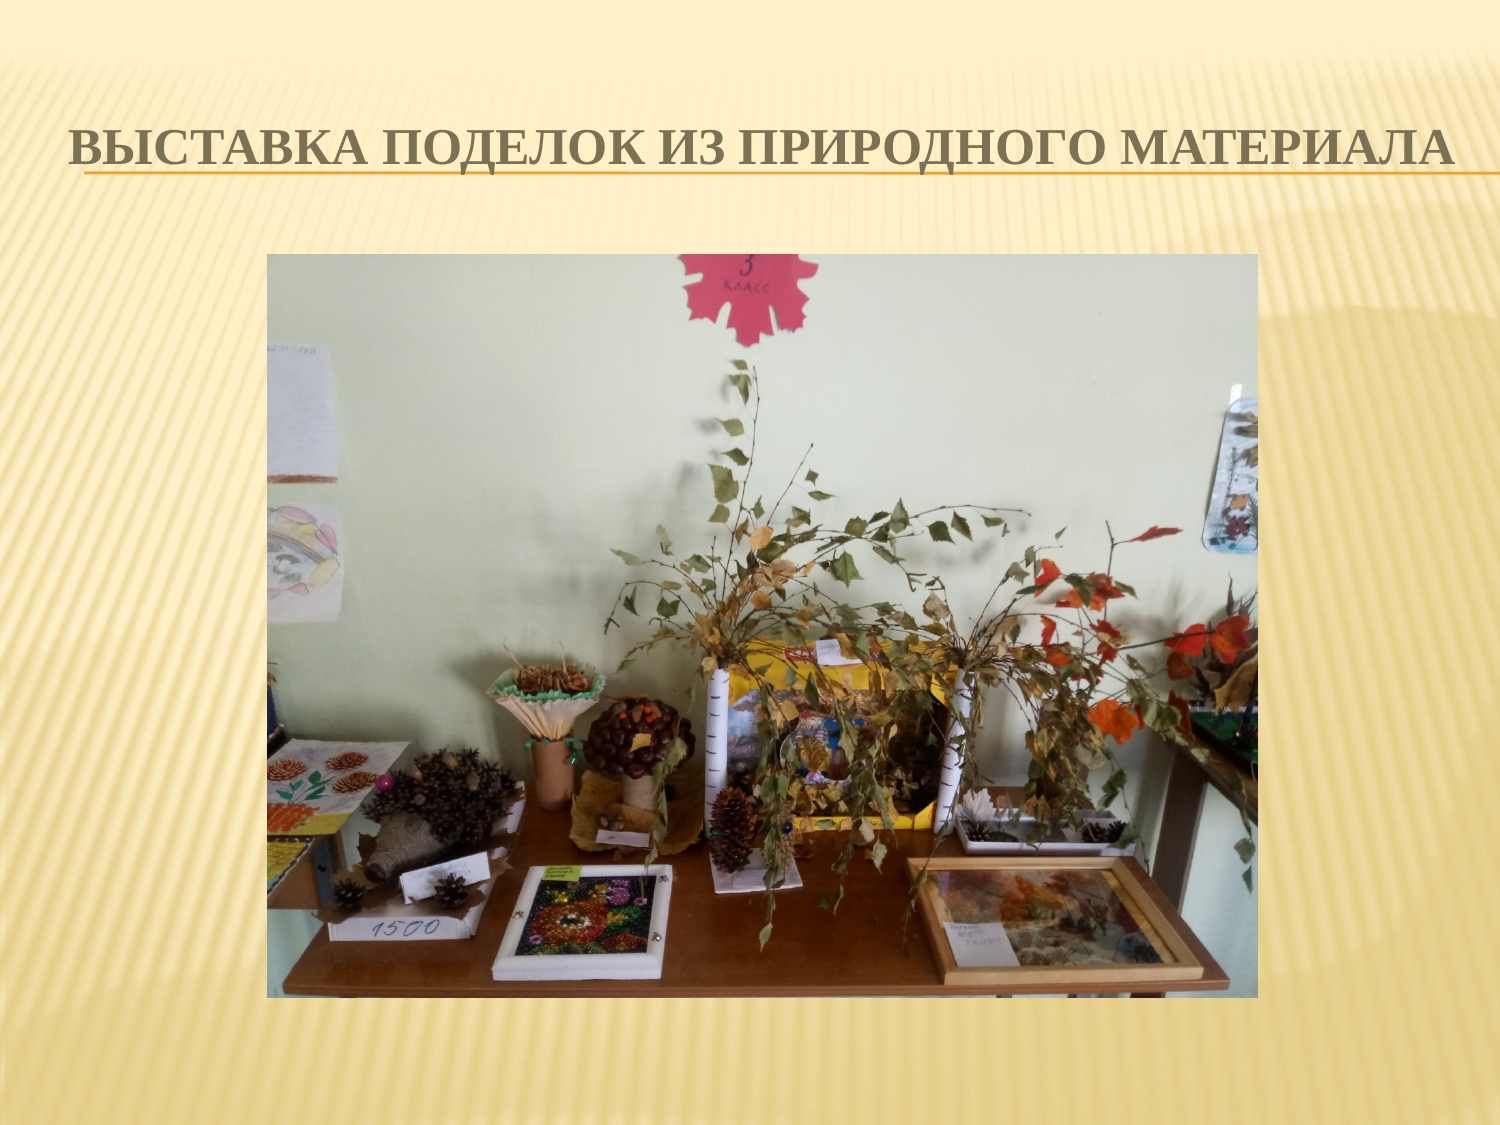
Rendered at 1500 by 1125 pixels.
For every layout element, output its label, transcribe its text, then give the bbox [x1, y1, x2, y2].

title Выставка поделок из природного материала [50, 75, 1475, 213]
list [267, 254, 1258, 998]
